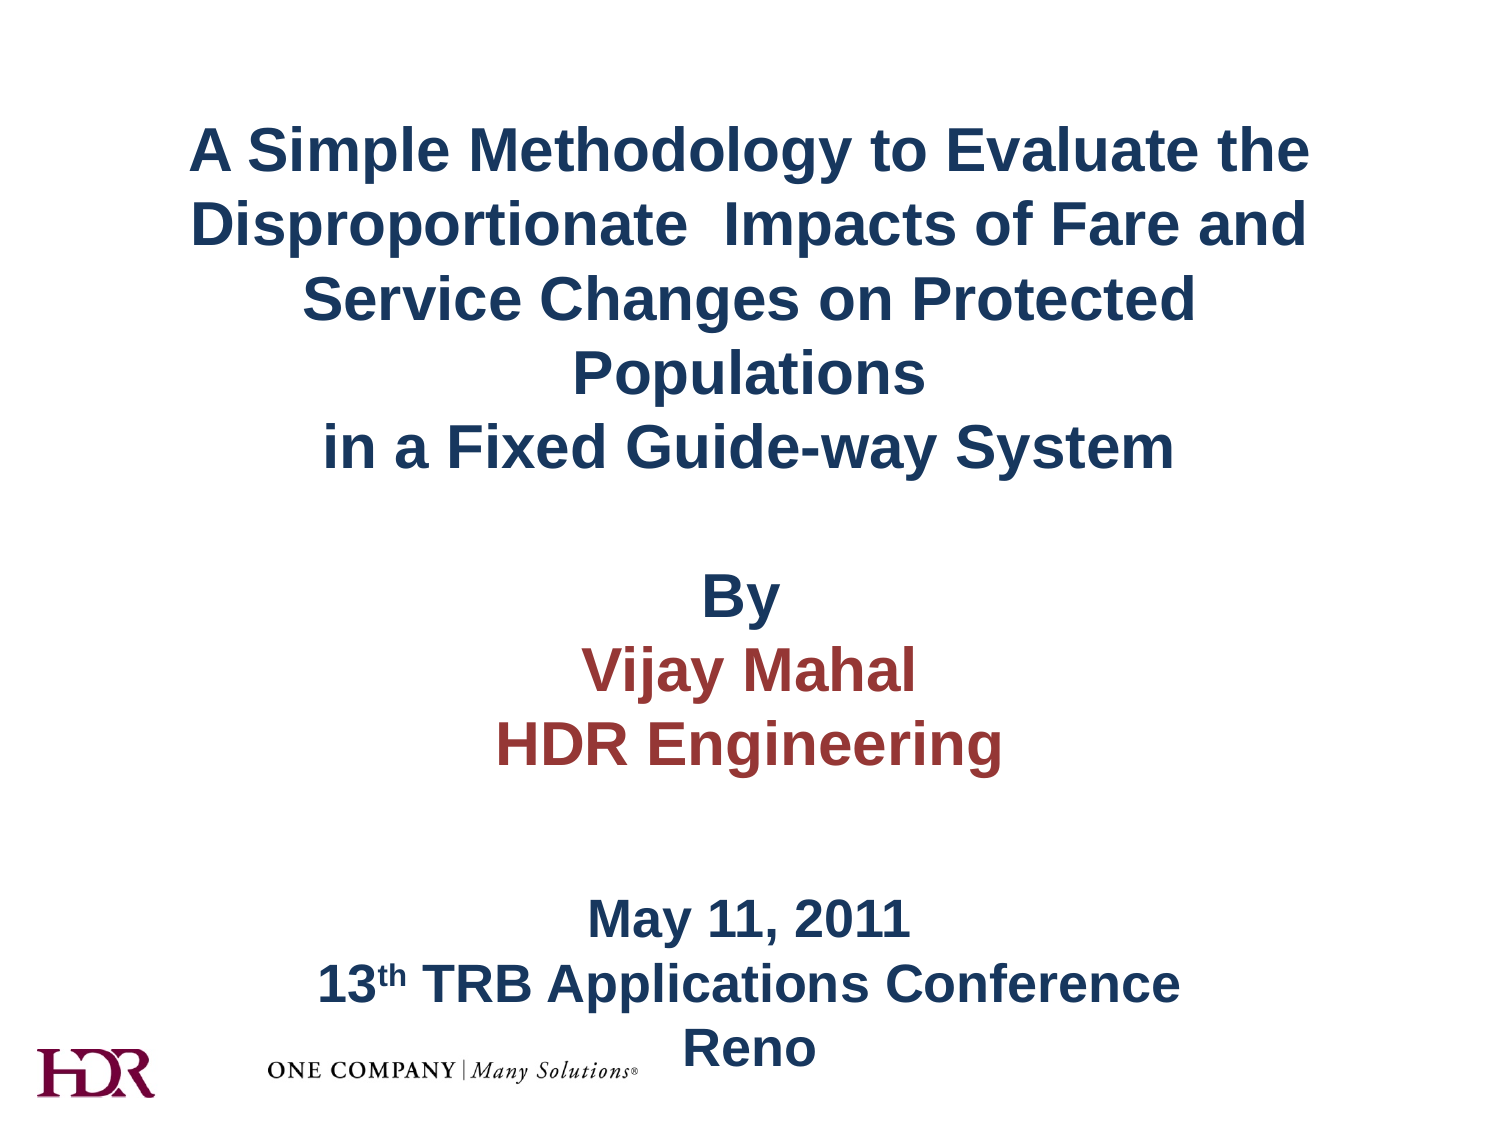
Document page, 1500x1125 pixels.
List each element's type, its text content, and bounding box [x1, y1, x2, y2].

title A Simple Methodology to Evaluate the Disproportionate Impacts of Fare and Service Changes on Protected Populations in a Fixed Guide-way System By Vijay Mahal HDR Engineering May 11, 2011 13th TRB Applications Conference Reno [112, 99, 1388, 1088]
picture [37, 1049, 638, 1098]
